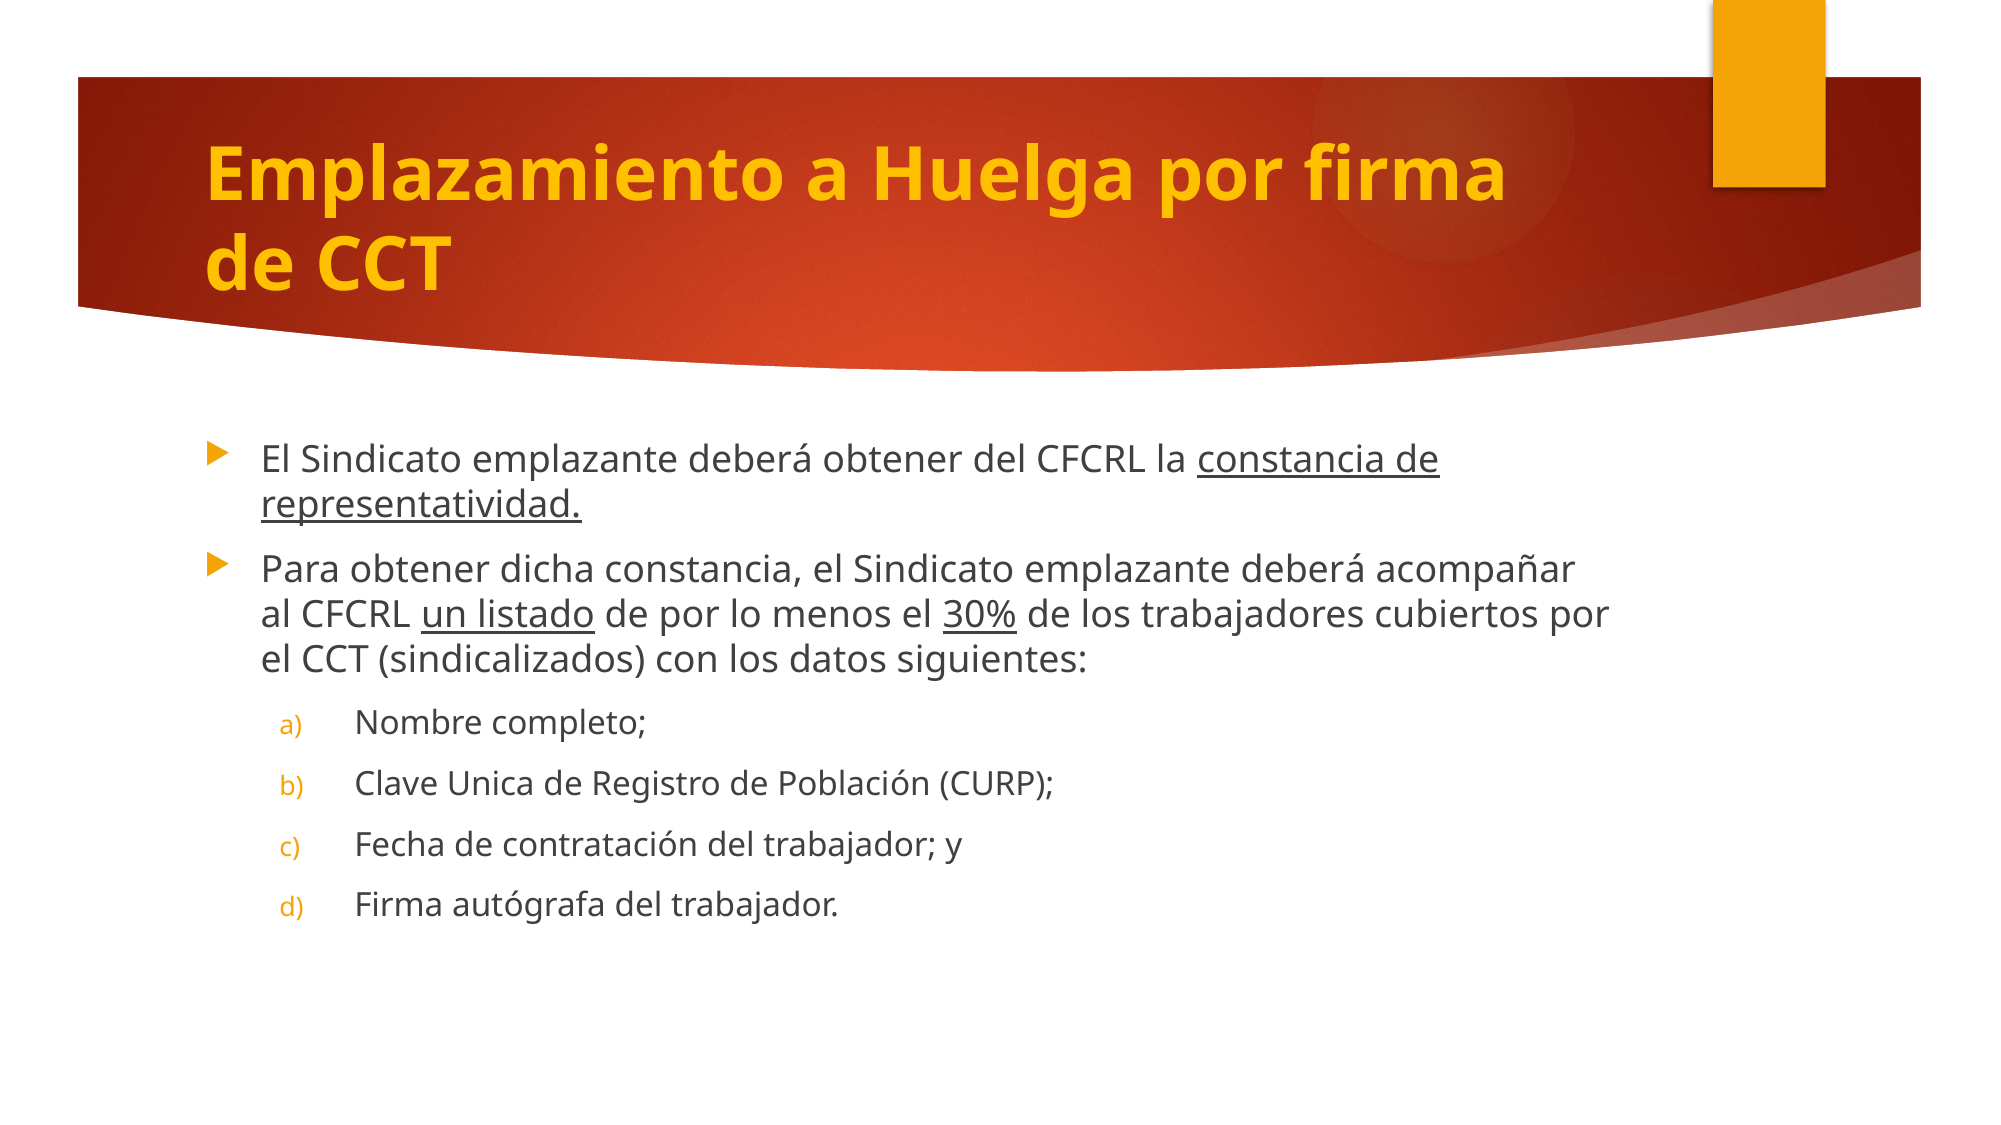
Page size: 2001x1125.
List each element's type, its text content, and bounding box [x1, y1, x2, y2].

list El Sindicato emplazante deberá obtener del CFCRL la constancia de representatividad. Para obtener dicha constancia, el Sindicato emplazante deberá acompañar al CFCRL un listado de por lo menos el 30% de los trabajadores cubiertos por el CCT (sindicalizados) con los datos siguientes: Nombre completo; Clave Unica de Registro de Población (CURP); Fecha de contratación del trabajador; y Firma autógrafa del trabajador. [189, 427, 1627, 988]
title Emplazamiento a Huelga por firma de CCT [189, 155, 1627, 275]
